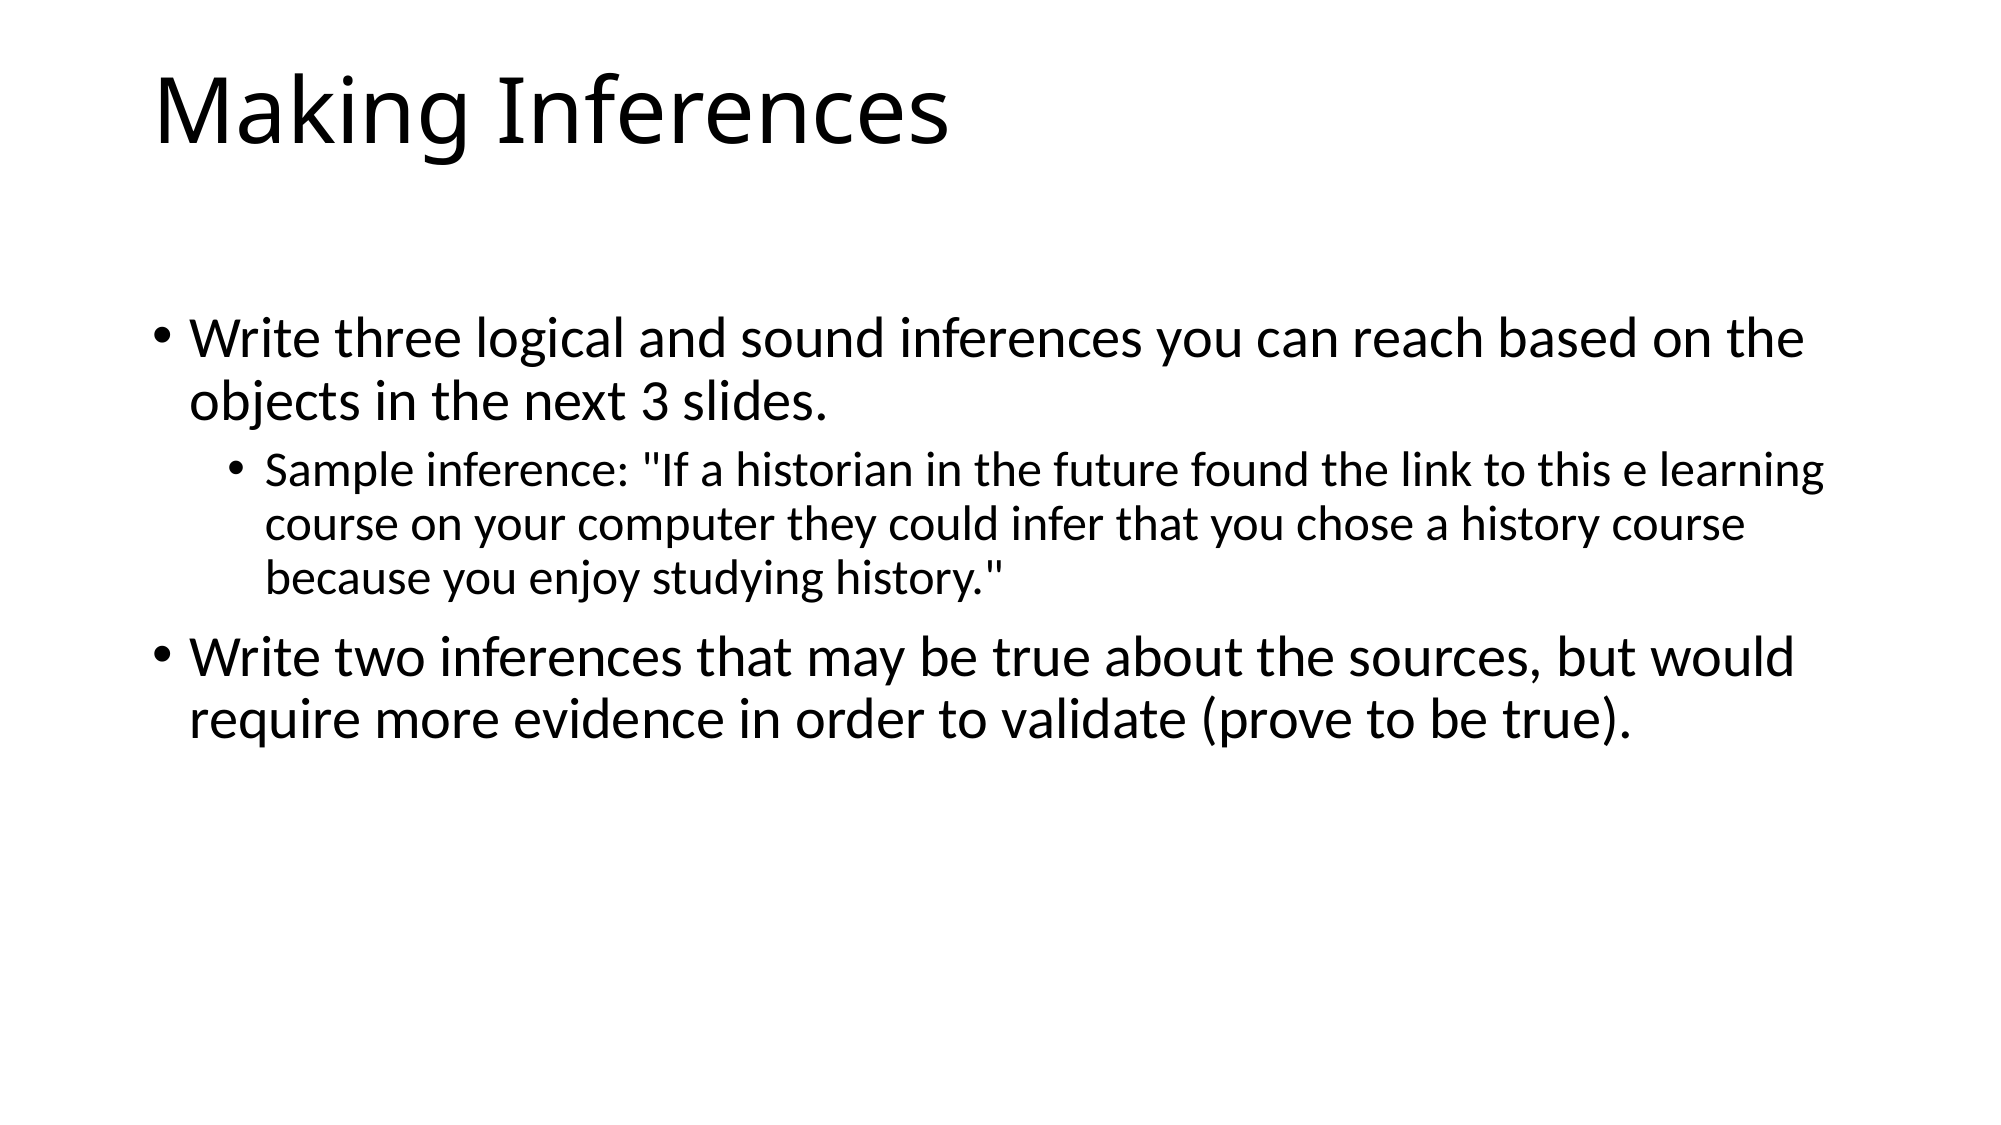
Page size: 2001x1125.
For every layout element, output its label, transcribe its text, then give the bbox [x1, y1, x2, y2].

title Making Inferences [137, 59, 1863, 278]
list Write three logical and sound inferences you can reach based on the objects in the next 3 slides. Sample inference: "If a historian in the future found the link to this e learning course on your computer they could infer that you chose a history course because you enjoy studying history." Write two inferences that may be true about the sources, but would require more evidence in order to validate (prove to be true). [137, 299, 1863, 1014]
